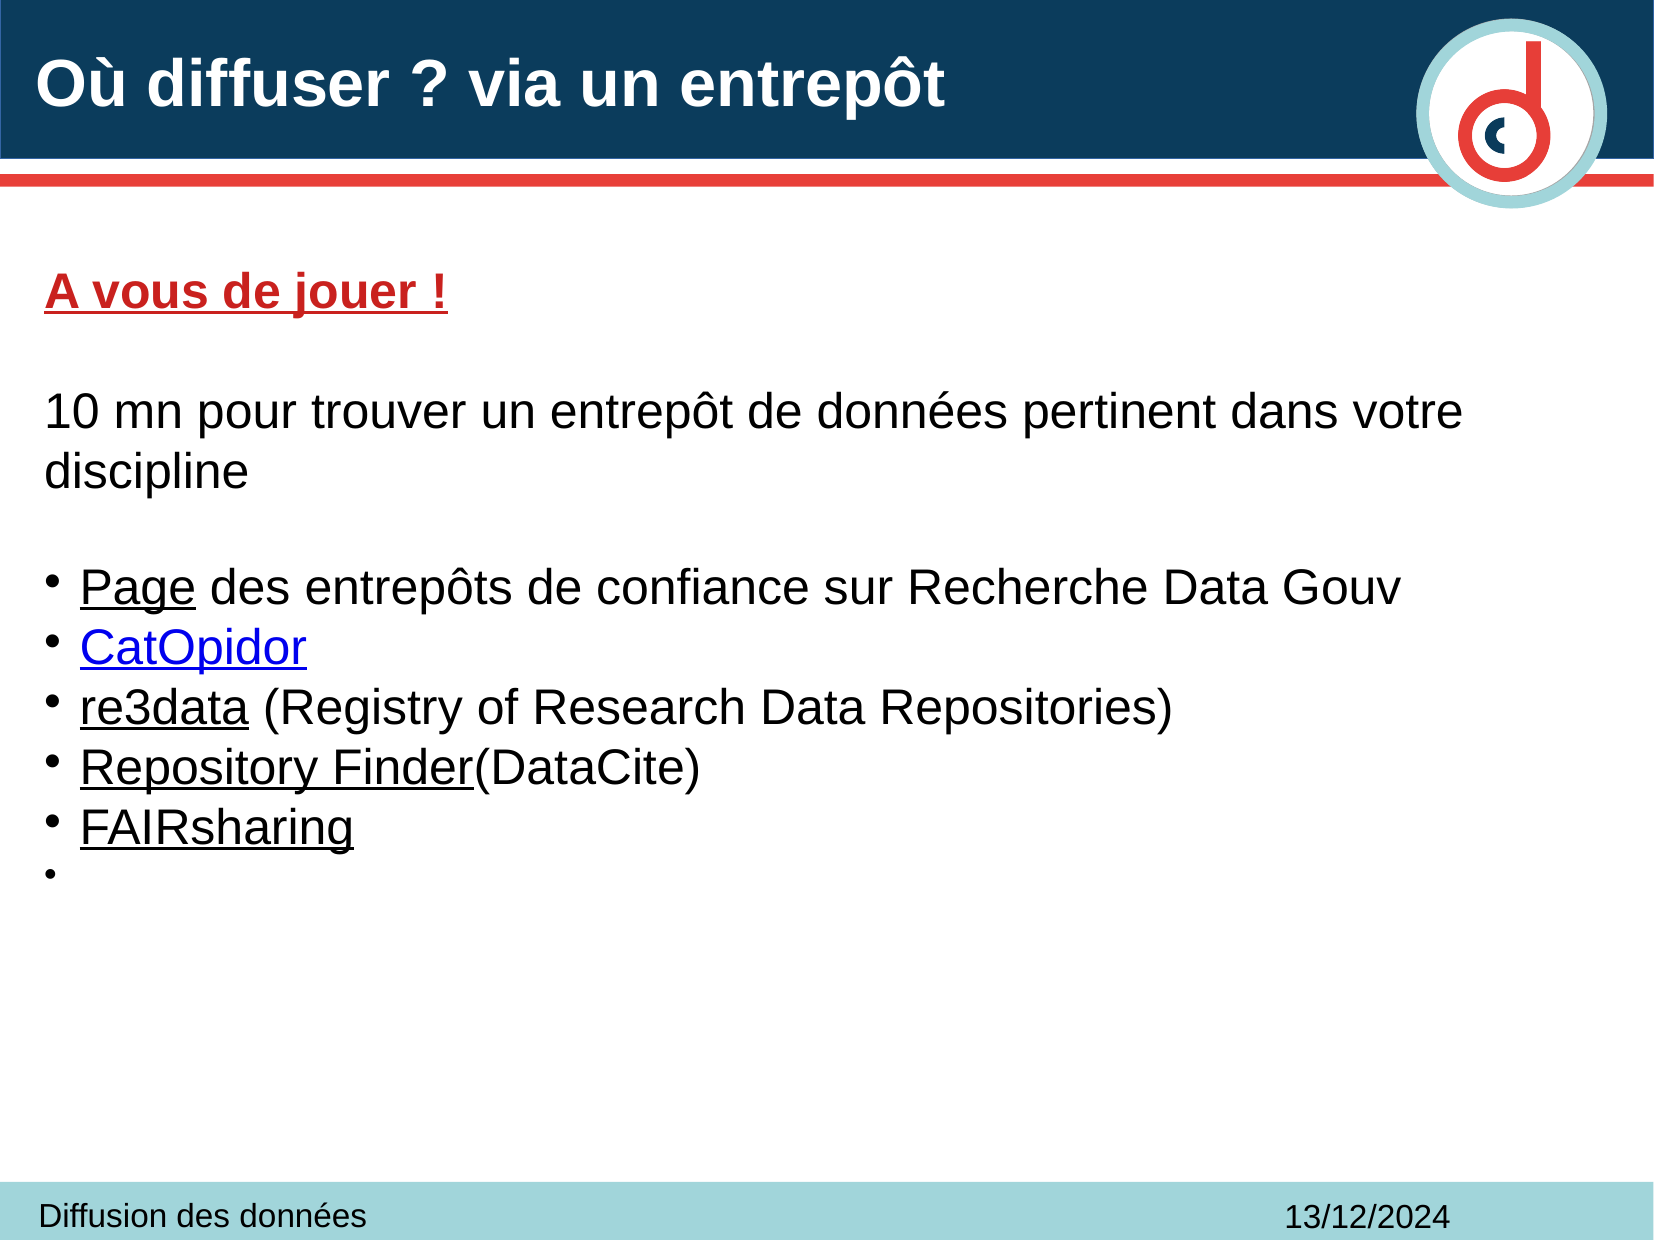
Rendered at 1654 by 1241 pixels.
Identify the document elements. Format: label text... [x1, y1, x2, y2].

text_box A vous de jouer ! 10 mn pour trouver un entrepôt de données pertinent dans votre discipline [29, 250, 1595, 501]
title Où diffuser ? via un entrepôt [35, 11, 1430, 159]
text_box Diffusion des données [23, 1186, 620, 1241]
text_box Page des entrepôts de confiance sur Recherche Data Gouv CatOpidor re3data (Registry of Research Data Repositories) Repository Finder(DataCite) FAIRsharing [29, 501, 1624, 1126]
picture [1458, 41, 1557, 185]
text_box 13/12/2024 [1269, 1188, 1595, 1241]
